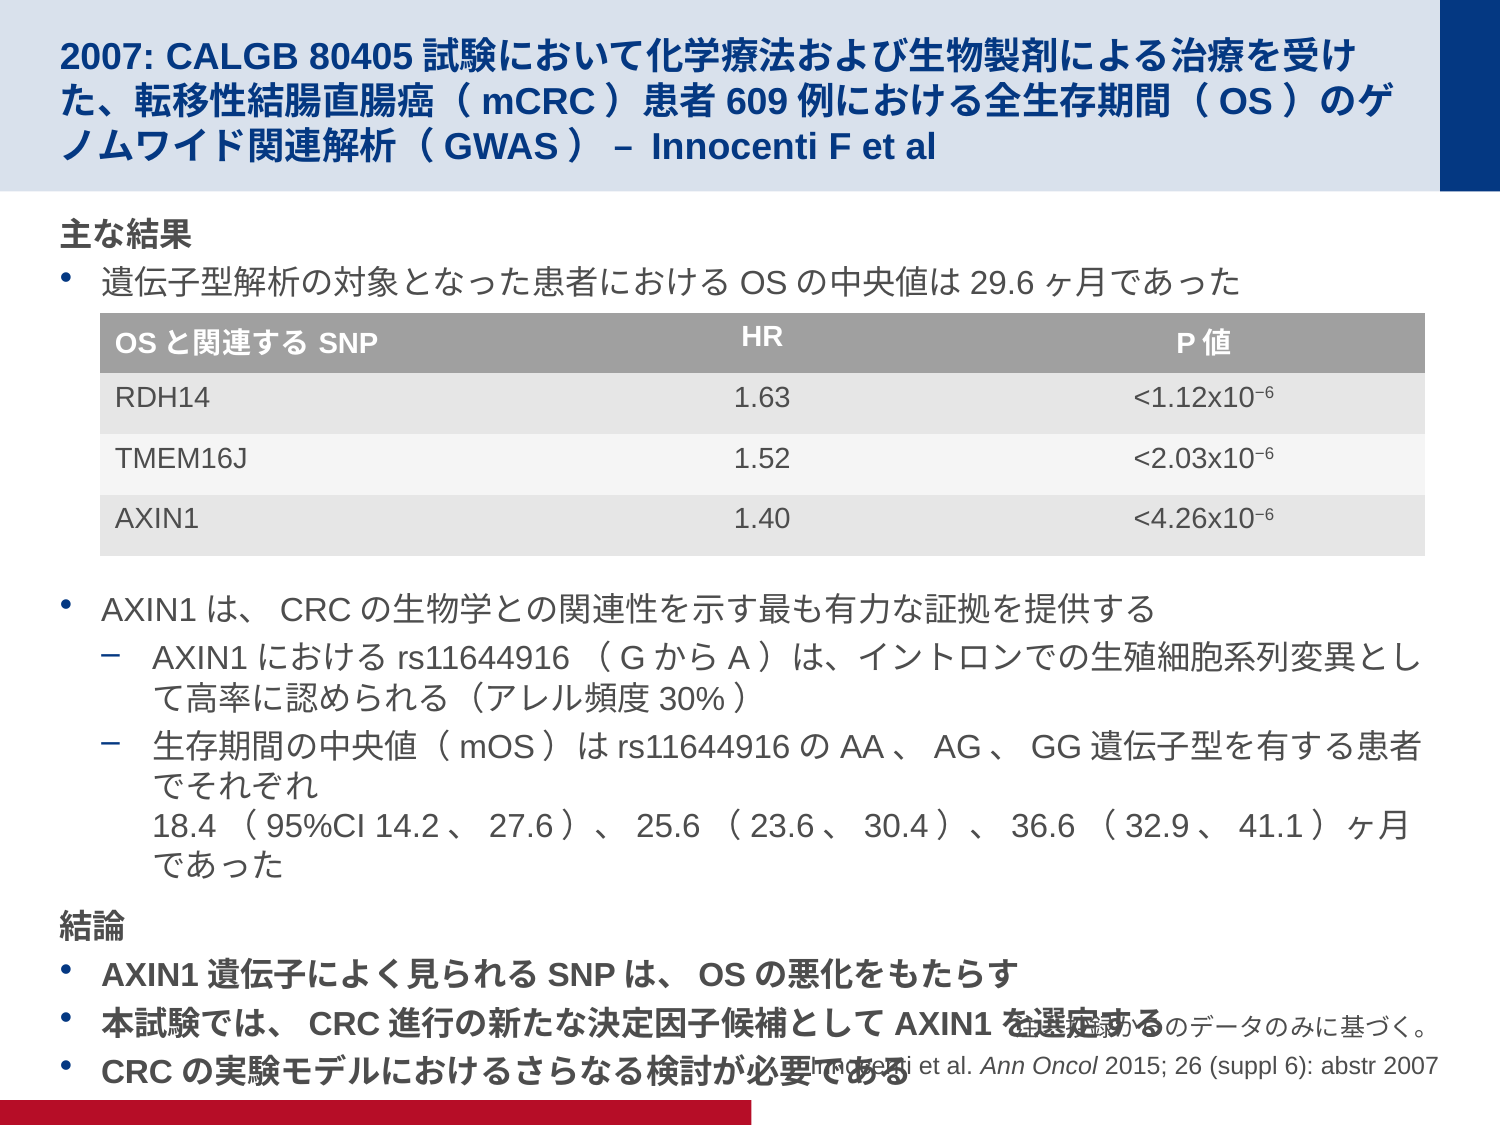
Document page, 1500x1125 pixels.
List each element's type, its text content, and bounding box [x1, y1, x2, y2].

table_cell <2.03x10−6 [983, 434, 1425, 495]
table_cell 1.52 [542, 434, 983, 495]
table_cell AXIN1 [100, 495, 542, 556]
list 主な結果 遺伝子型解析の対象となった患者におけるOSの中央値は29.6ヶ月であった AXIN1は、CRCの生物学との関連性を示す最も有力な証拠を提供する AXIN1におけるrs11644916（GからA）は、イントロンでの生殖細胞系列変異として高率に認められる（アレル頻度30%） 生存期間の中央値（mOS）はrs11644916のAA、AG、GG遺伝子型を有する患者でそれぞれ 18.4（95%CI 14.2、27.6）、25.6（23.6、30.4）、36.6（32.9、41.1）ヶ月であった 結論 AXIN1遺伝子によく見られるSNPは、OSの悪化をもたらす 本試験では、CRC進行の新たな決定因子候補としてAXIN1を選定する CRCの実験モデルにおけるさらなる検討が必要である [59, 205, 1441, 985]
table_header HR [542, 313, 983, 373]
table_header OSと関連するSNP [100, 313, 542, 373]
table_cell <1.12x10−6 [983, 373, 1425, 434]
title 2007: CALGB 80405試験において化学療法および生物製剤による治療を受けた、転移性結腸直腸癌（mCRC）患者609例における全生存期間（OS）のゲノムワイド関連解析（GWAS） – Innocenti F et al [59, 29, 1412, 162]
table_cell TMEM16J [100, 434, 542, 495]
table_header P値 [983, 313, 1425, 373]
table_cell 1.63 [542, 373, 983, 434]
table_cell RDH14 [100, 373, 542, 434]
table_cell <4.26x10−6 [983, 495, 1425, 556]
table_cell 1.40 [542, 495, 983, 556]
list 注：抄録からのデータのみに基づく。 Innocenti et al. Ann Oncol 2015; 26 (suppl 6): abstr 2007 [762, 999, 1441, 1080]
